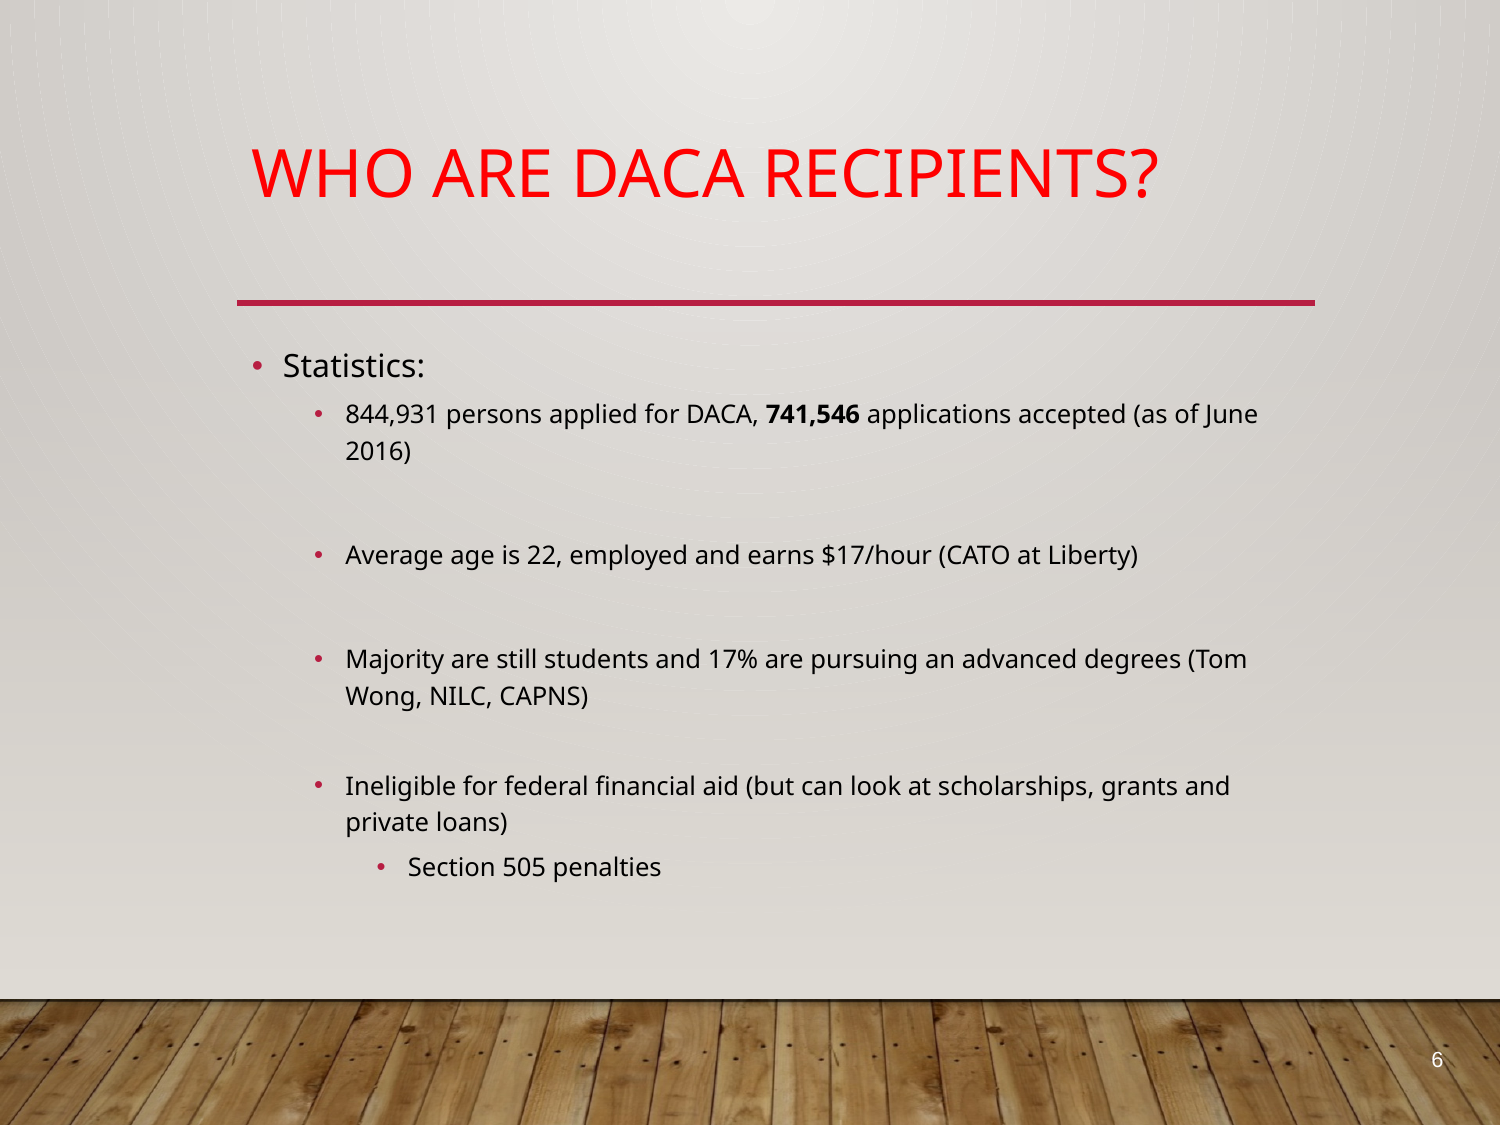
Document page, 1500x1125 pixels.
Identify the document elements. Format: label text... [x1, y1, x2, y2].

title Who Are DACA Recipients? [236, 131, 1315, 305]
list Statistics: 844,931 persons applied for DACA, 741,546 applications accepted (as of June 2016) Average age is 22, employed and earns $17/hour (CATO at Liberty) Majority are still students and 17% are pursuing an advanced degrees (Tom Wong, NILC, CAPNS) Ineligible for federal financial aid (but can look at scholarships, grants and private loans) Section 505 penalties [236, 330, 1315, 897]
picture [0, 999, 1500, 1125]
